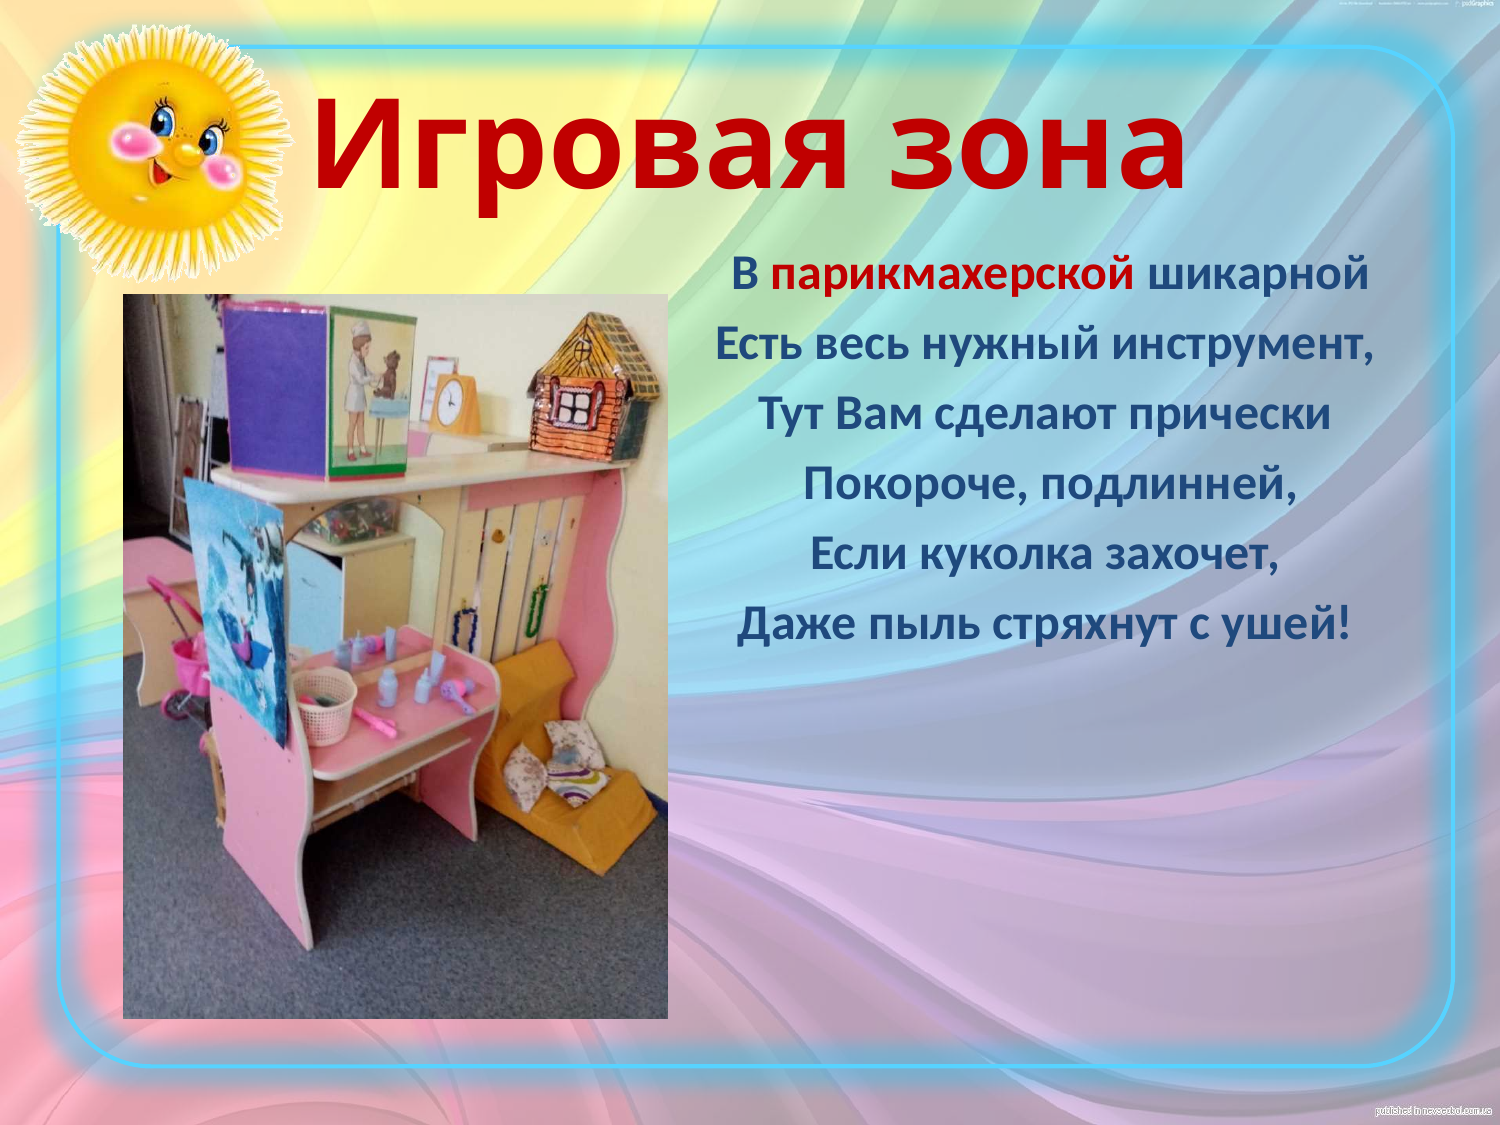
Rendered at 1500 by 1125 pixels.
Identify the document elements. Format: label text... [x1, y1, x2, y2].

list В парикмахерской шикарной Есть весь нужный инструмент, Тут Вам сделают прически Покороче, подлинней, Если куколка захочет, Даже пыль стряхнут с ушей! [666, 231, 1436, 386]
picture [11, 11, 668, 1019]
title Игровая зона [74, 44, 1426, 233]
